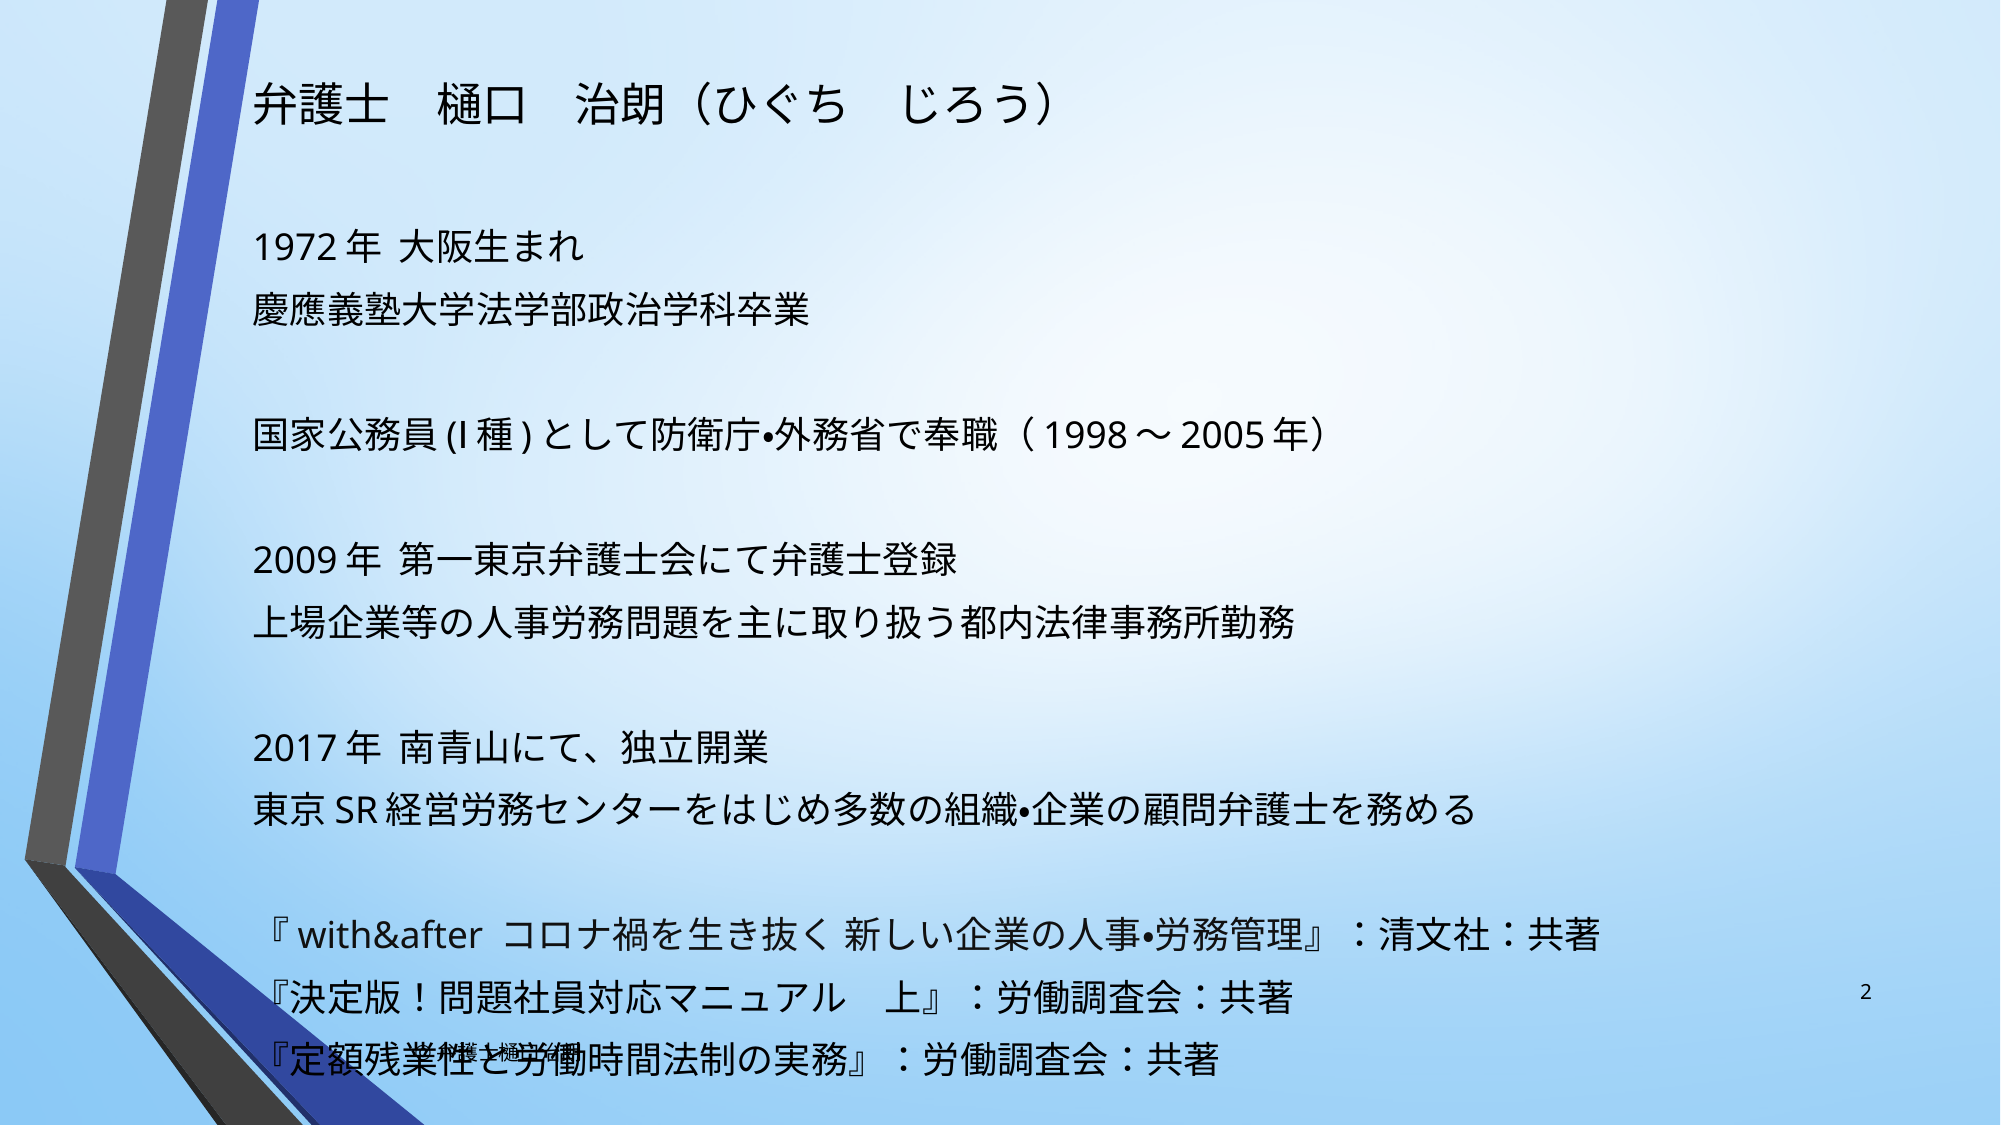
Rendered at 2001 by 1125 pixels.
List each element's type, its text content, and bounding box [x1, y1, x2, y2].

footer ©弁護士樋口治朗 [399, 1022, 1562, 1083]
list 弁護士 樋口 治朗（ひぐち じろう） 1972年 大阪生まれ 慶應義塾大学法学部政治学科卒業 国家公務員(Ⅰ種)として防衛庁・外務省で奉職（1998〜2005年） 2009年 第一東京弁護士会にて弁護士登録 上場企業等の人事労務問題を主に取り扱う都内法律事務所勤務 2017年 南青山にて、独立開業 東京SR経営労務センターをはじめ多数の組織・企業の顧問弁護士を務める 『with&after コロナ禍を生き抜く 新しい企業の人事・労務管理』：清文社：共著 『決定版！問題社員対応マニュアル 上』：労働調査会：共著 『定額残業性と労働時間法制の実務』：労働調査会：共著 [237, 67, 1984, 1091]
slide_number 2 [1796, 962, 1887, 1023]
